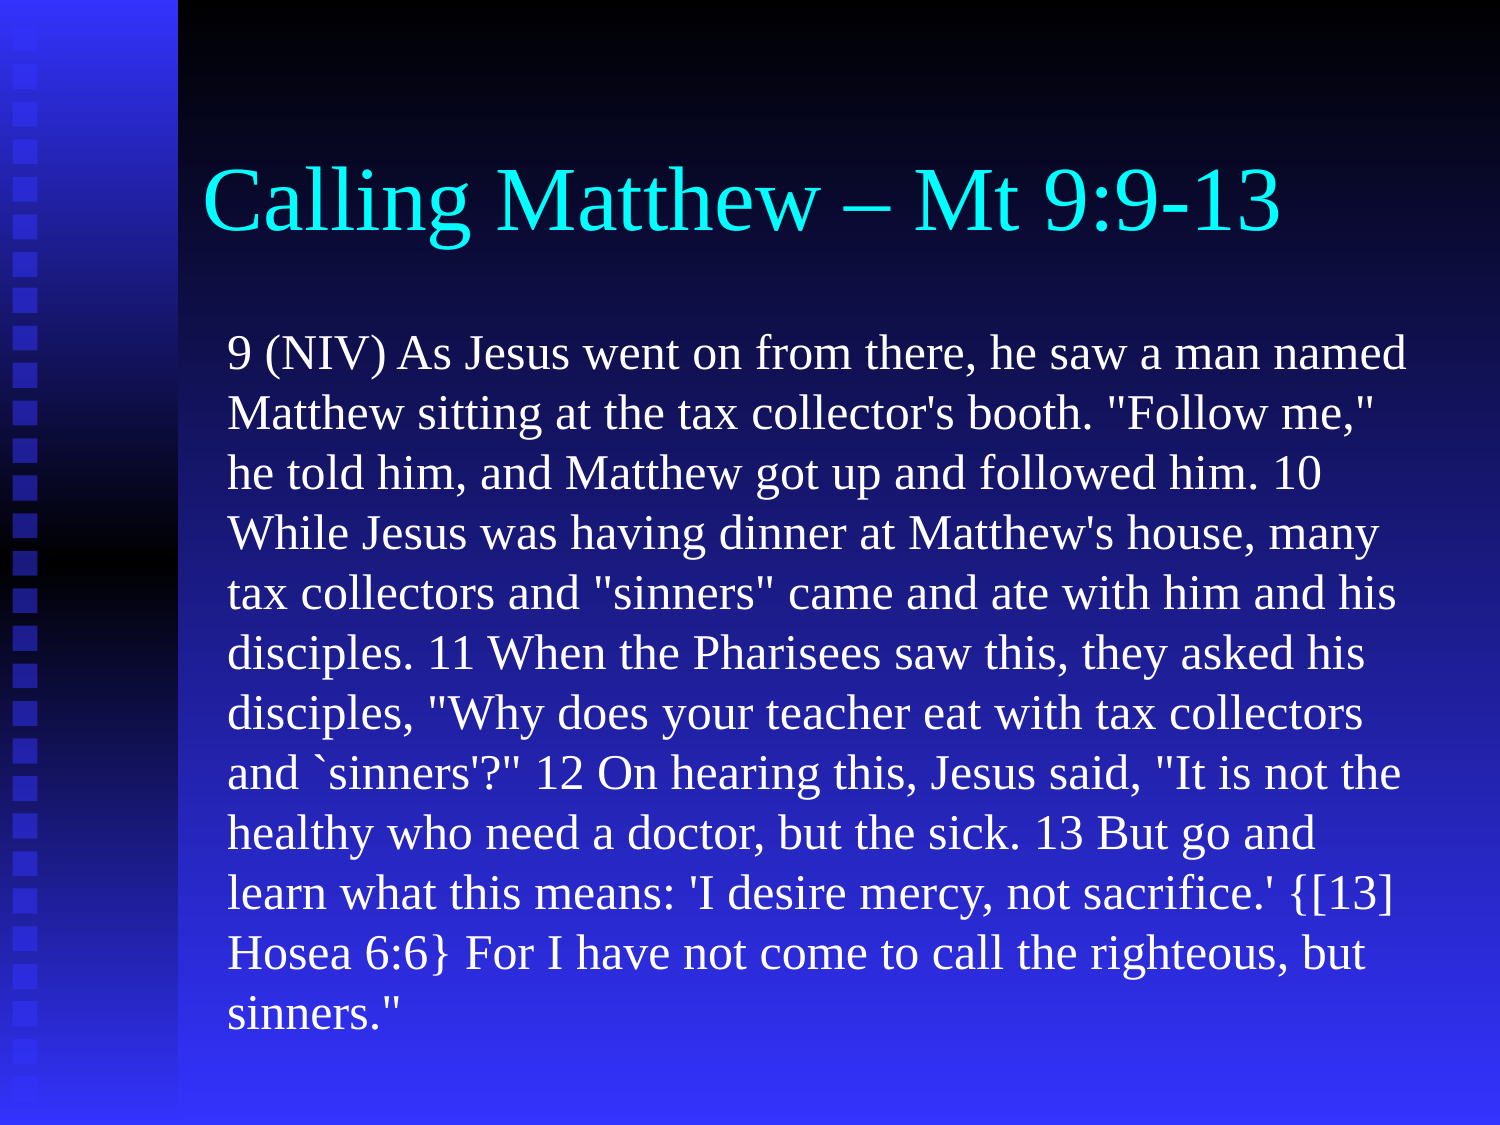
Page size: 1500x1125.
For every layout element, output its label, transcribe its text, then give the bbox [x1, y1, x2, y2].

title Calling Matthew – Mt 9:9-13 [187, 99, 1463, 288]
text_box 9 (NIV) As Jesus went on from there, he saw a man named Matthew sitting at the tax collector's booth. "Follow me," he told him, and Matthew got up and followed him. 10 While Jesus was having dinner at Matthew's house, many tax collectors and "sinners" came and ate with him and his disciples. 11 When the Pharisees saw this, they asked his disciples, "Why does your teacher eat with tax collectors and `sinners'?" 12 On hearing this, Jesus said, "It is not the healthy who need a doctor, but the sick. 13 But go and learn what this means: 'I desire mercy, not sacrifice.' {[13] Hosea 6:6} For I have not come to call the righteous, but sinners." [212, 312, 1425, 1048]
